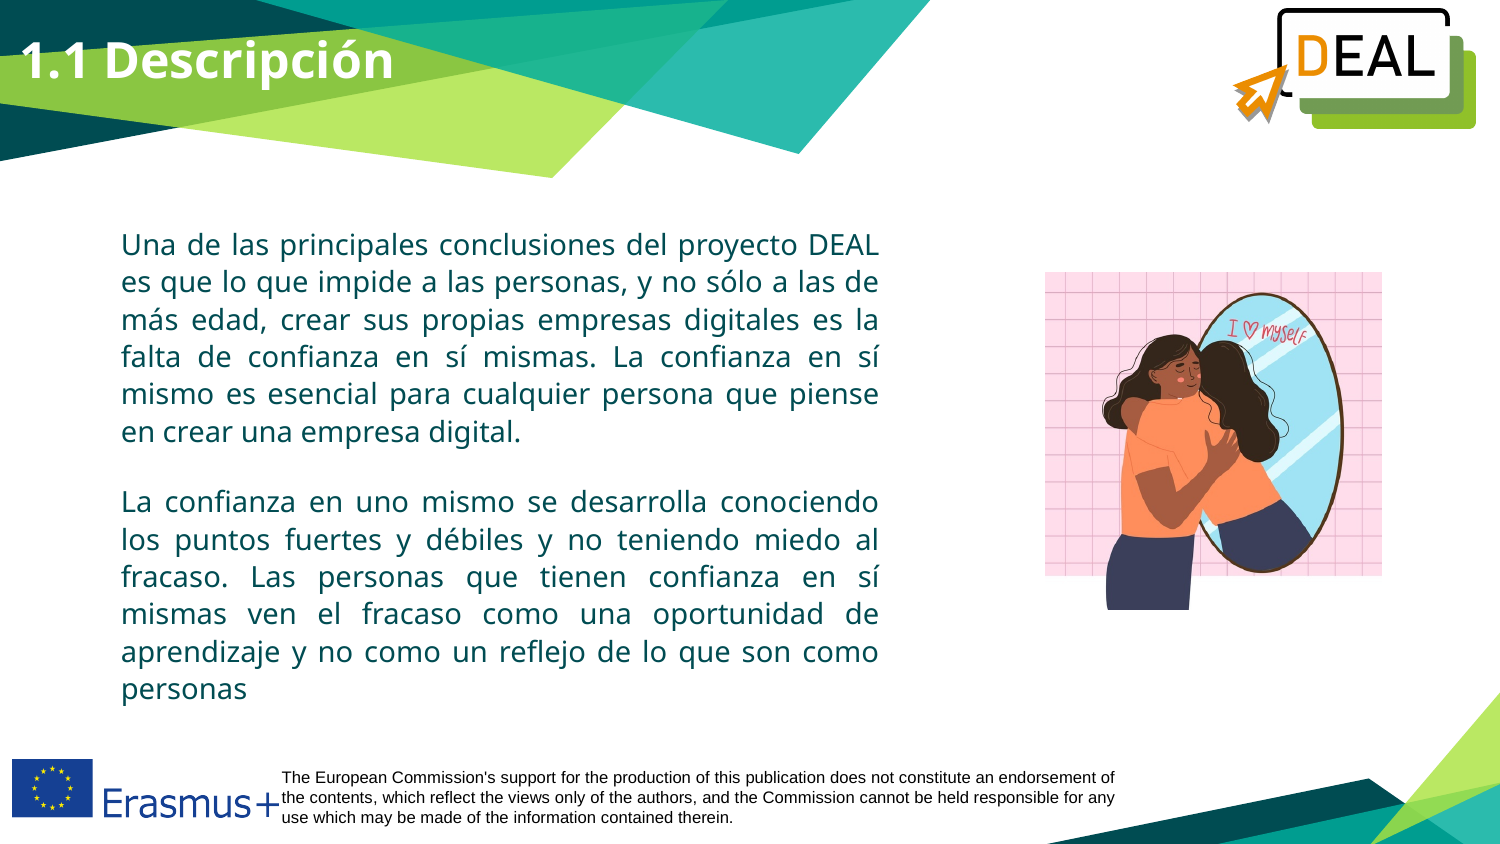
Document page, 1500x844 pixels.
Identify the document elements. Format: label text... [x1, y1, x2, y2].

text_box 1.1 Descripción [4, 13, 1214, 104]
picture [12, 759, 279, 818]
picture [1232, 8, 1476, 129]
picture [1044, 272, 1382, 610]
list Una de las principales conclusiones del proyecto DEAL es que lo que impide a las personas, y no sólo a las de más edad, crear sus propias empresas digitales es la falta de confianza en sí mismas. La confianza en sí mismo es esencial para cualquier persona que piense en crear una empresa digital. La confianza en uno mismo se desarrolla conociendo los puntos fuertes y débiles y no teniendo miedo al fracaso. Las personas que tienen confianza en sí mismas ven el fracaso como una oportunidad de aprendizaje y no como un reflejo de lo que son como personas [93, 208, 896, 500]
